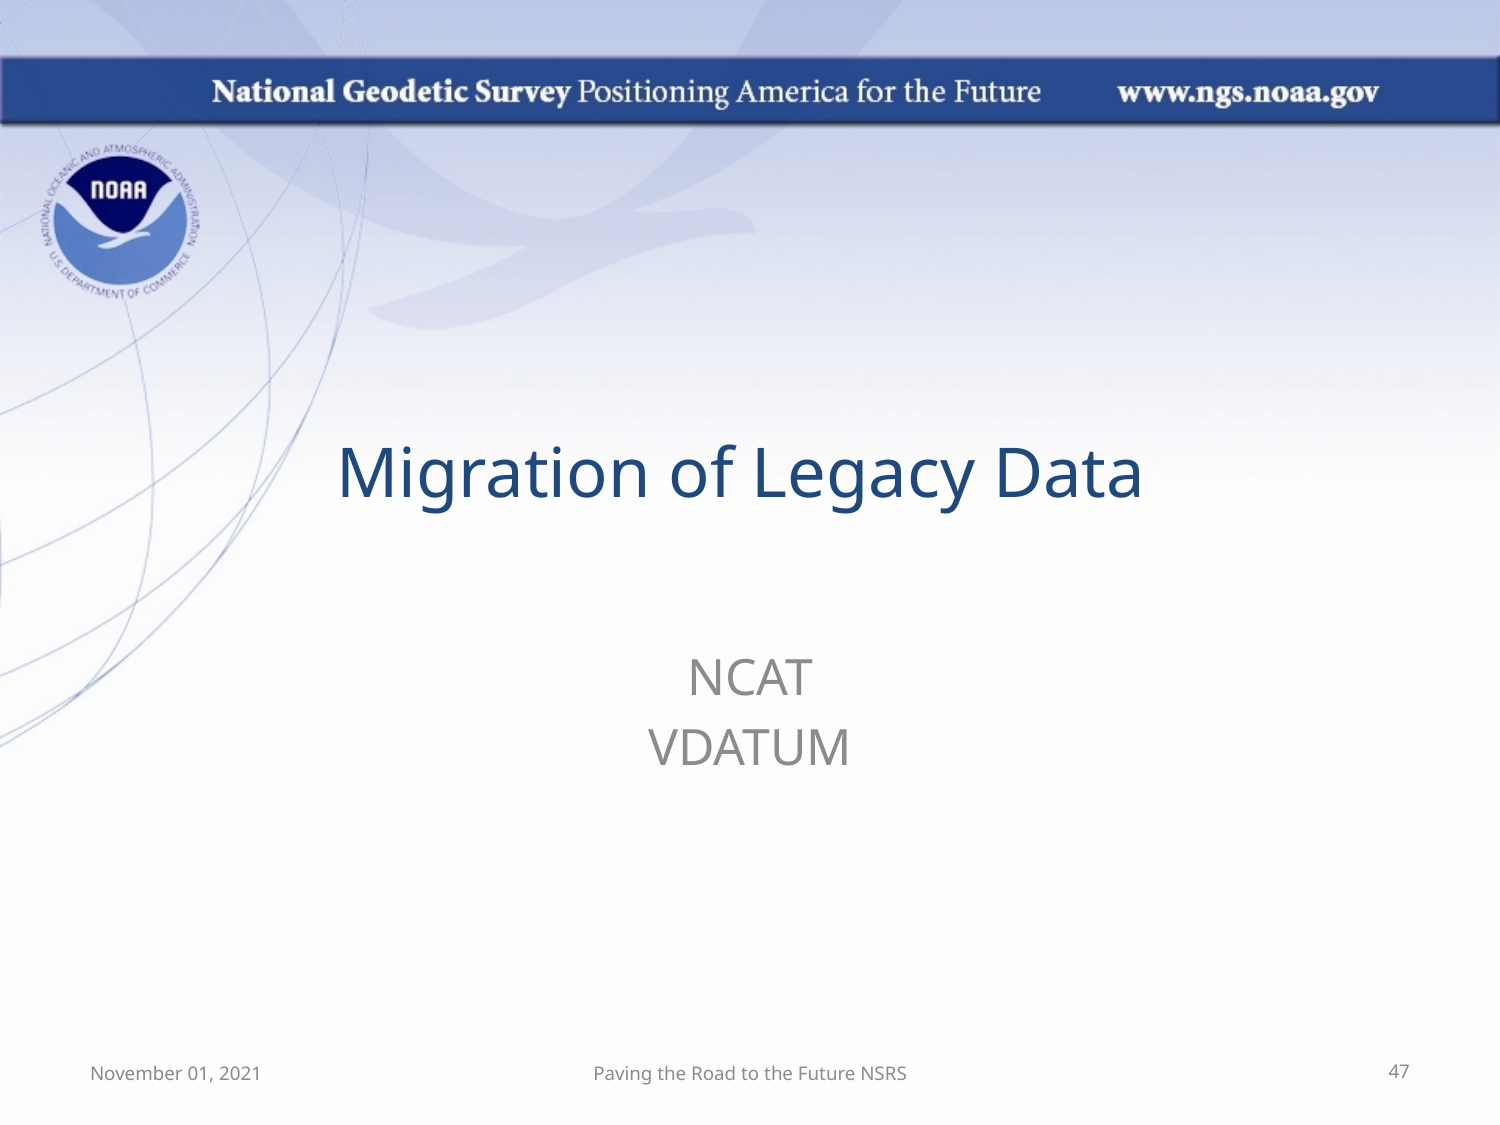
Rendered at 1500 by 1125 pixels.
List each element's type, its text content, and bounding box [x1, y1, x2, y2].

subtitle NCAT VDATUM [225, 637, 1275, 925]
footer Paving the Road to the Future NSRS [512, 1042, 988, 1103]
slide_number 47 [1074, 1042, 1425, 1103]
title Migration of Legacy Data [112, 349, 1388, 591]
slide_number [75, 1042, 425, 1103]
picture [0, 0, 1500, 1125]
